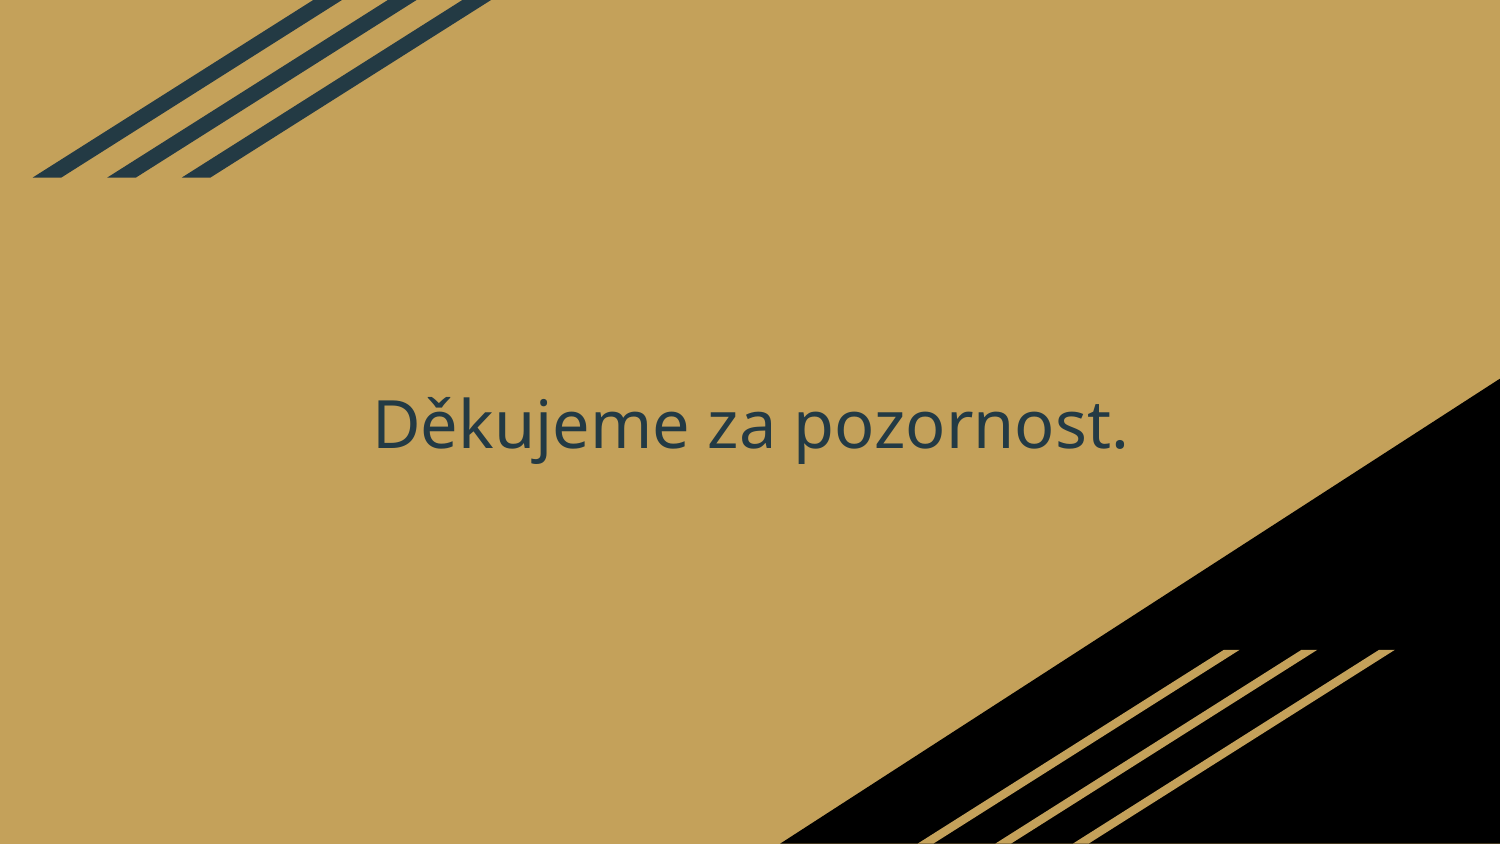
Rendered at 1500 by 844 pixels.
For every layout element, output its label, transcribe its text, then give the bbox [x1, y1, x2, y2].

text_box Děkujeme za pozornost. [309, 286, 1192, 557]
